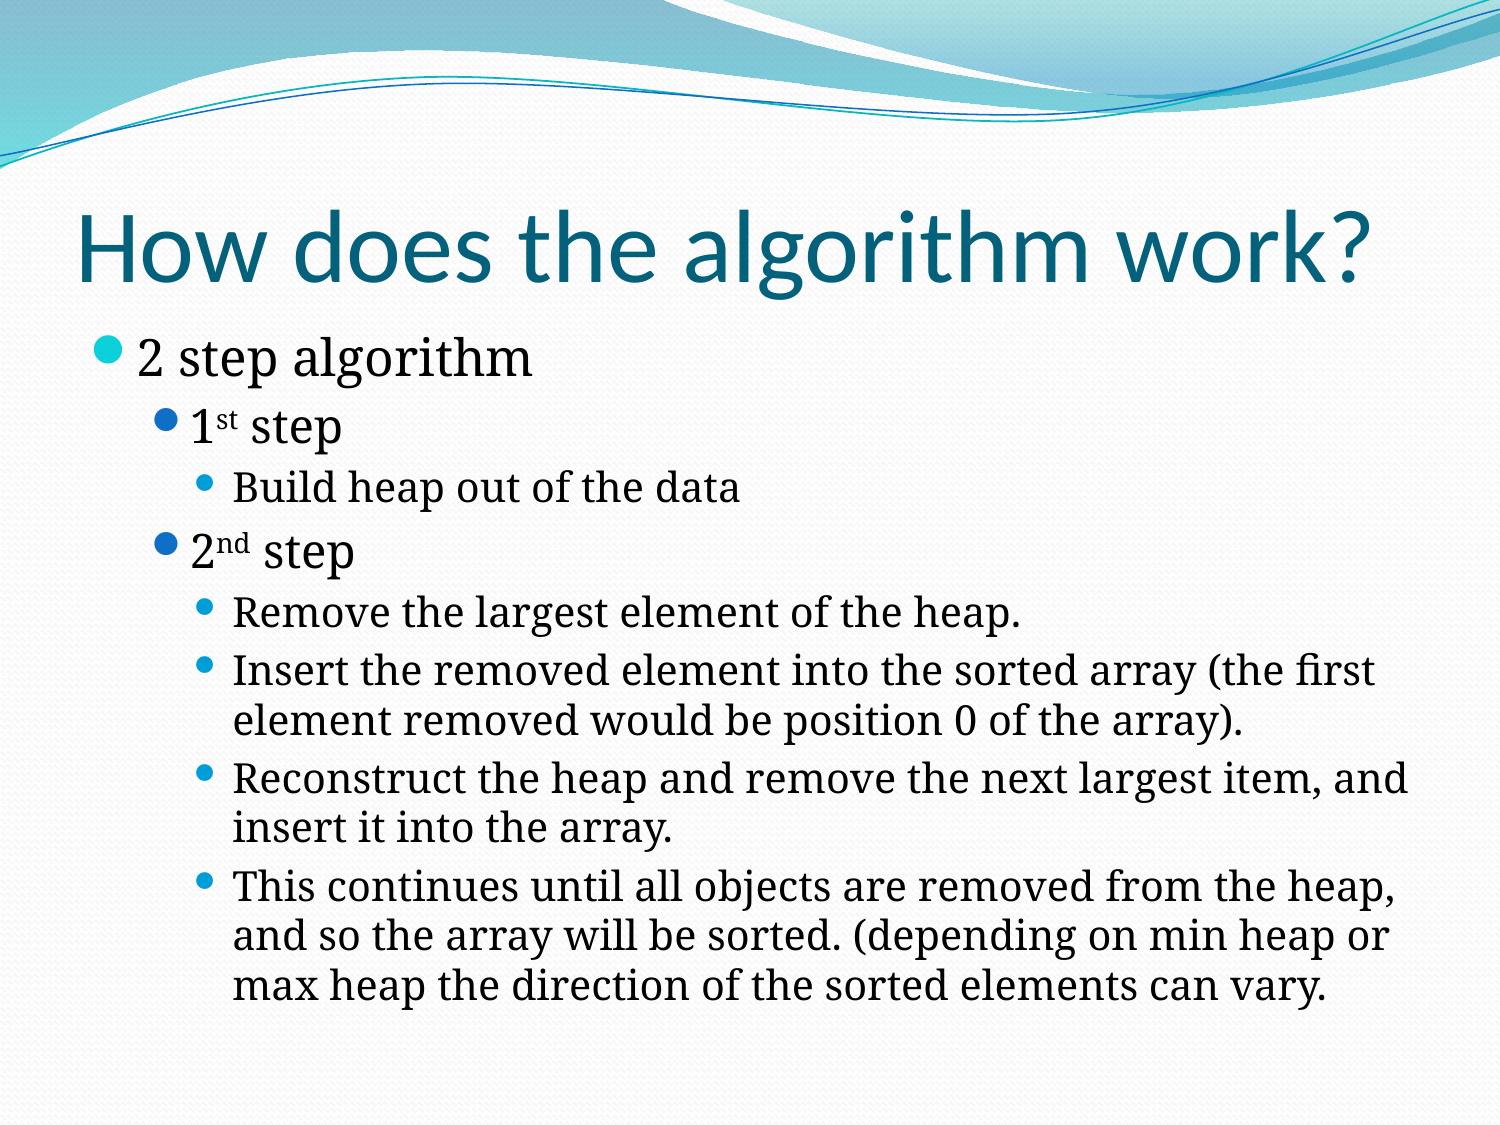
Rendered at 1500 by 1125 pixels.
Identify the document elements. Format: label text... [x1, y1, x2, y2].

list 2 step algorithm 1st step Build heap out of the data 2nd step Remove the largest element of the heap. Insert the removed element into the sorted array (the first element removed would be position 0 of the array). Reconstruct the heap and remove the next largest item, and insert it into the array. This continues until all objects are removed from the heap, and so the array will be sorted. (depending on min heap or max heap the direction of the sorted elements can vary. [75, 317, 1425, 1038]
title How does the algorithm work? [75, 115, 1425, 303]
